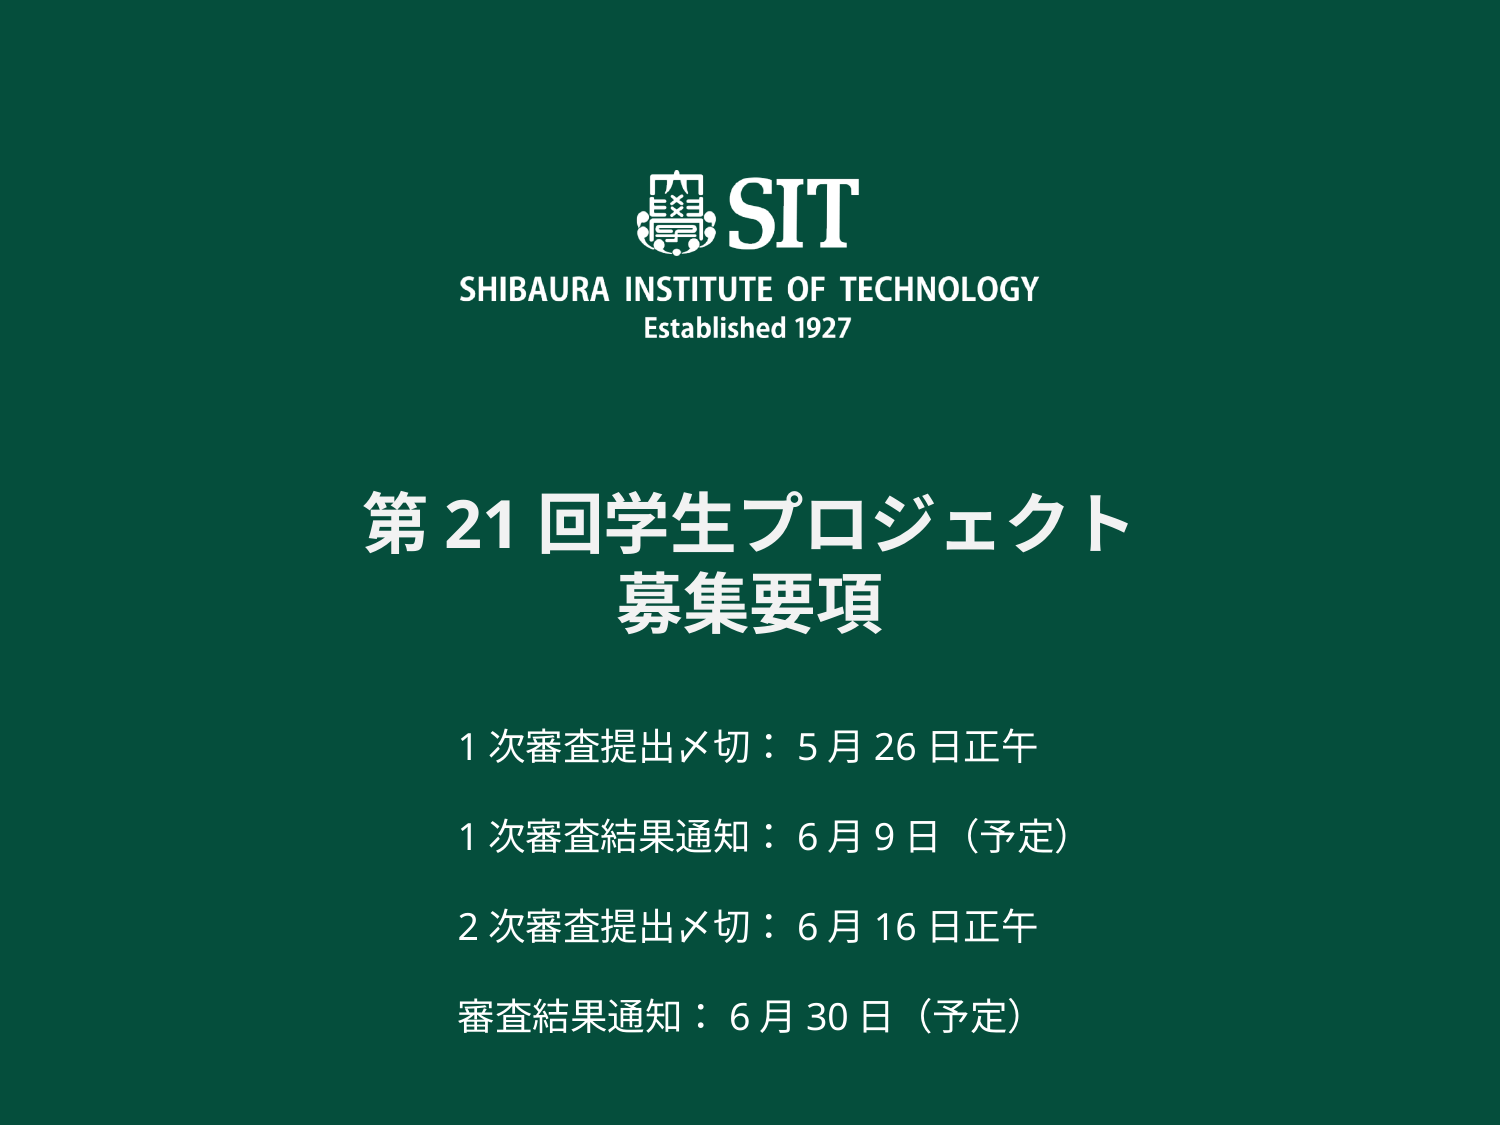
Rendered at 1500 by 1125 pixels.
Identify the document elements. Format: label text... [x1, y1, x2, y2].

picture [460, 170, 1040, 338]
text_box 第21回学生プロジェクト 募集要項 [286, 474, 1214, 649]
text_box 1次審査提出〆切：5月26日正午 1次審査結果通知：6月9日（予定） 2次審査提出〆切：6月16日正午 審査結果通知：6月30日（予定） [442, 715, 1140, 1046]
